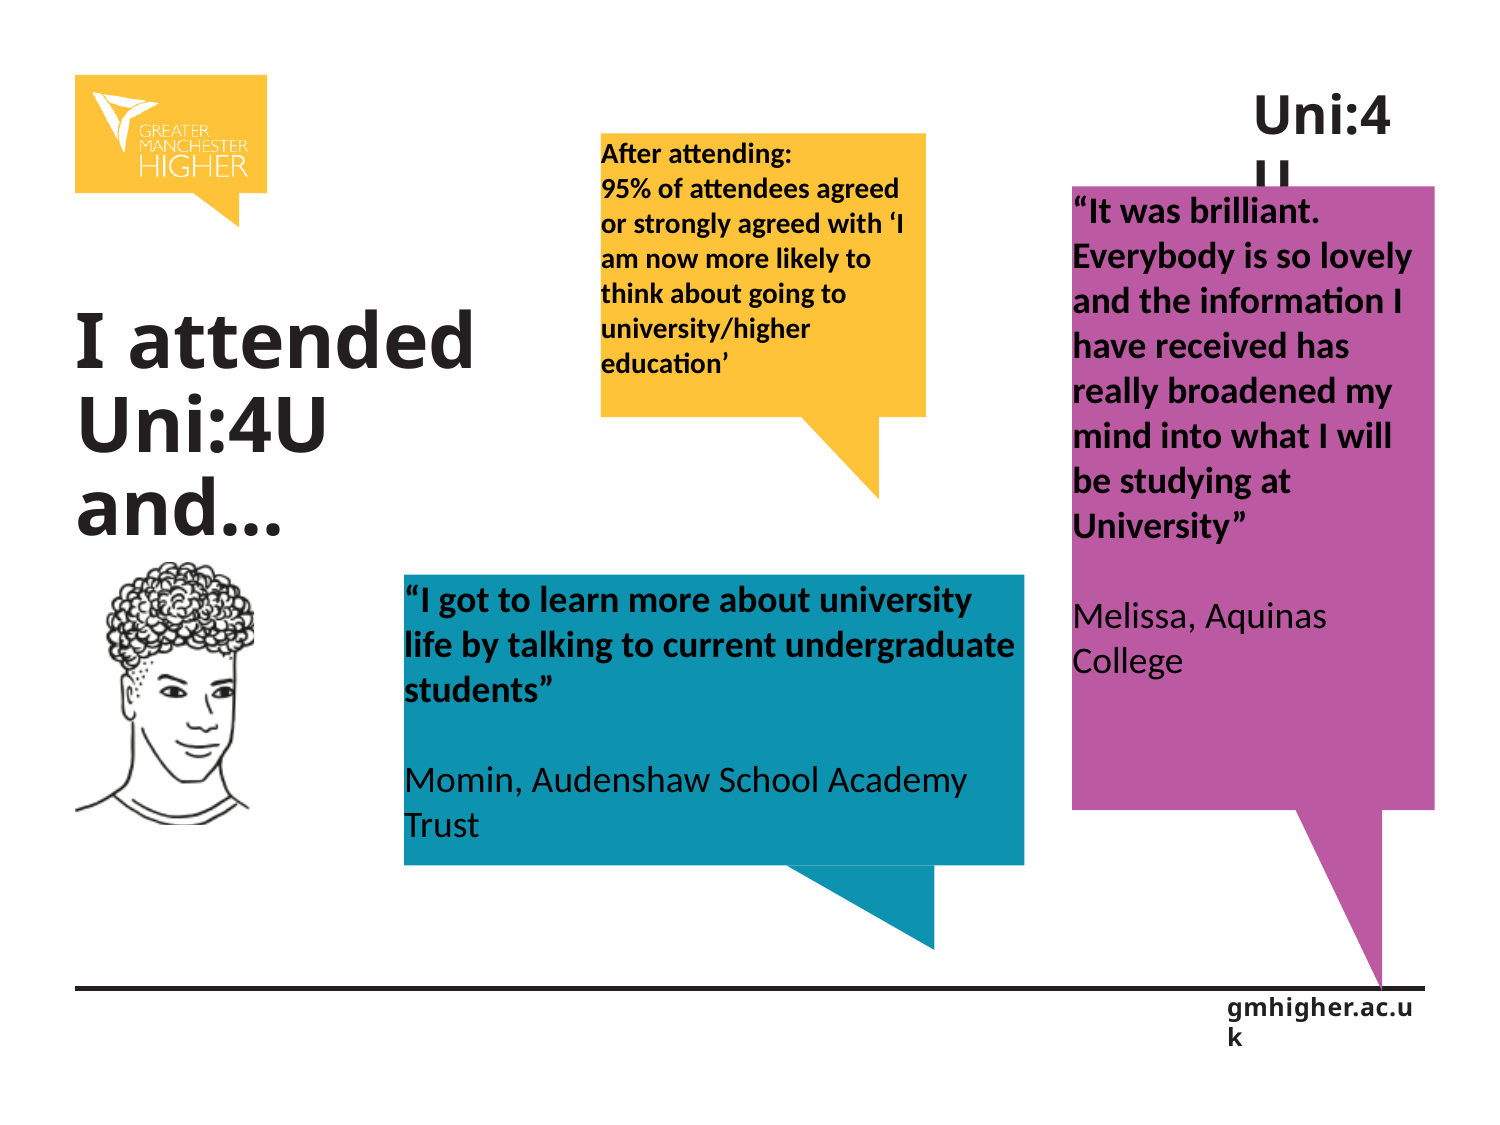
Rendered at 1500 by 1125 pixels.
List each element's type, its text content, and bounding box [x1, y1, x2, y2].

text_box [92, 92, 248, 177]
text_box “It was brilliant. Everybody is so lovely and the information I have received has really broadened my mind into what I will be studying at University” Melissa, Aquinas College [1072, 186, 1435, 992]
picture [74, 562, 255, 826]
footer gmhigher.ac.uk [1224, 991, 1428, 1125]
text_box “I got to learn more about university life by talking to current undergraduate students” Momin, Audenshaw School Academy Trust [404, 574, 1025, 951]
title Uni:4U [72, 78, 1428, 269]
text_box I attended Uni:4U and... [72, 288, 554, 551]
text_box After attending: 95% of attendees agreed or strongly agreed with ‘I am now more likely to think about going to university/higher education’ [600, 134, 926, 500]
